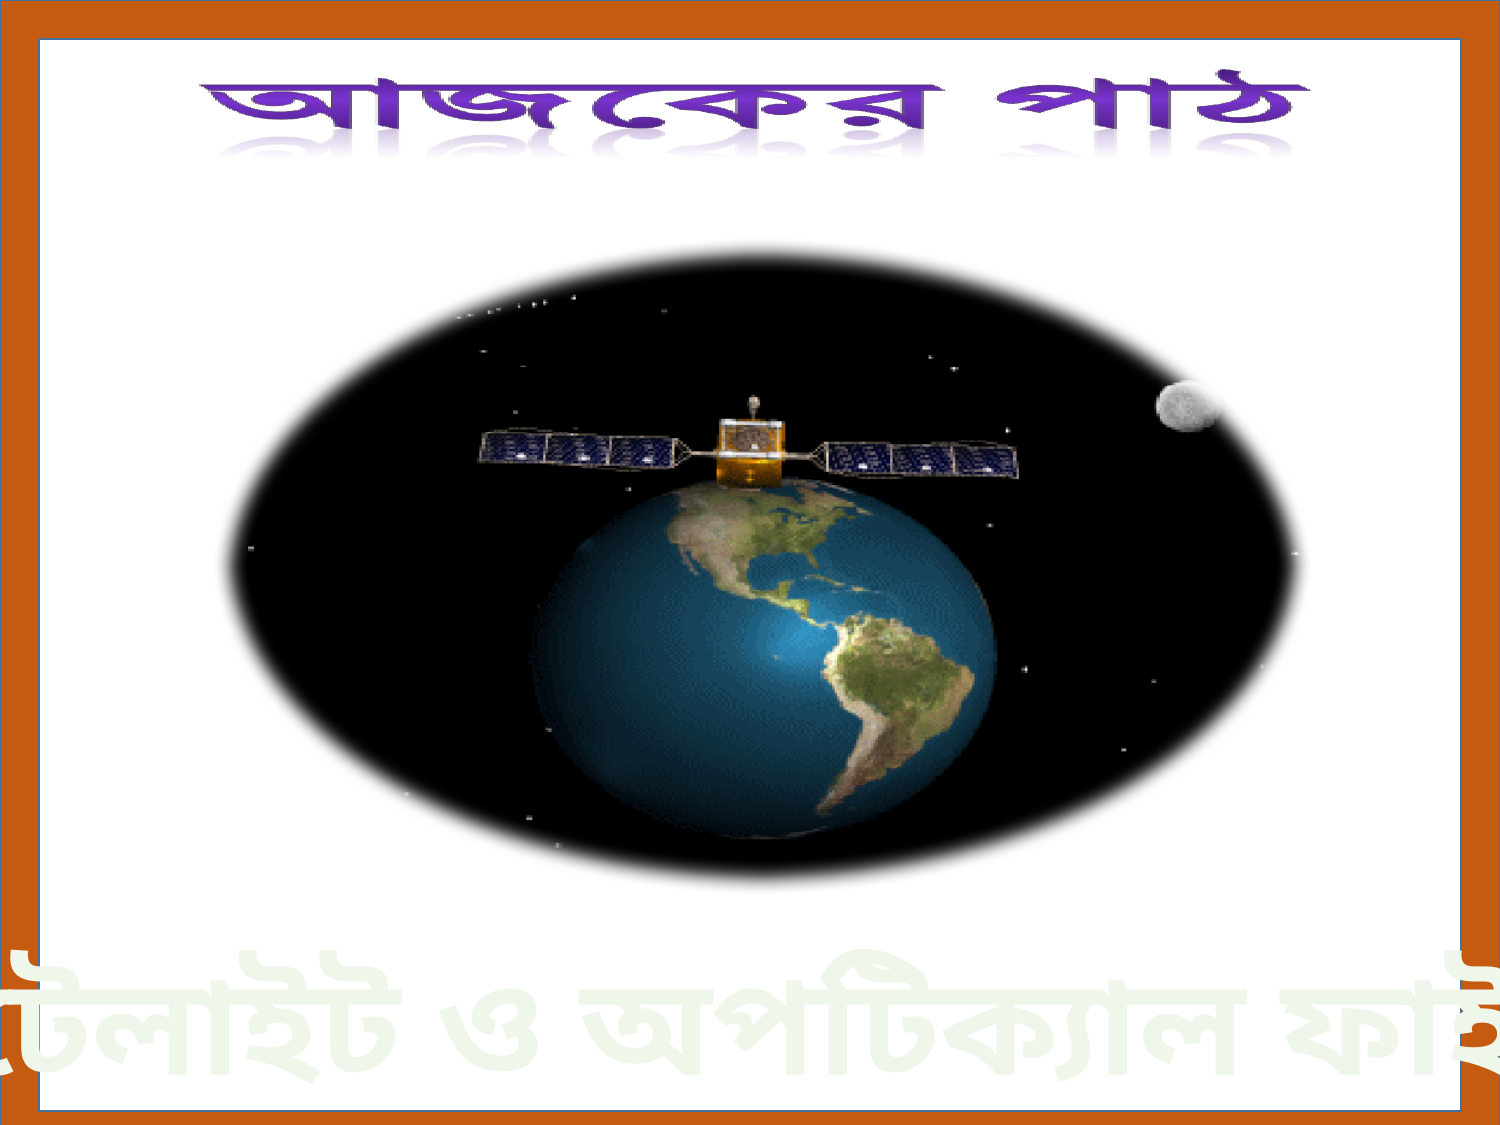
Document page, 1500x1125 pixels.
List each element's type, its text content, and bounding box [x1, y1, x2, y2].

text_box [0, 0, 1500, 930]
picture [37, 37, 1463, 200]
picture [212, 237, 1313, 896]
text_box স্যাটেলাইট ও অপটিক্যাল ফাইবার [0, 930, 1500, 1111]
text_box [0, 1111, 1500, 1125]
